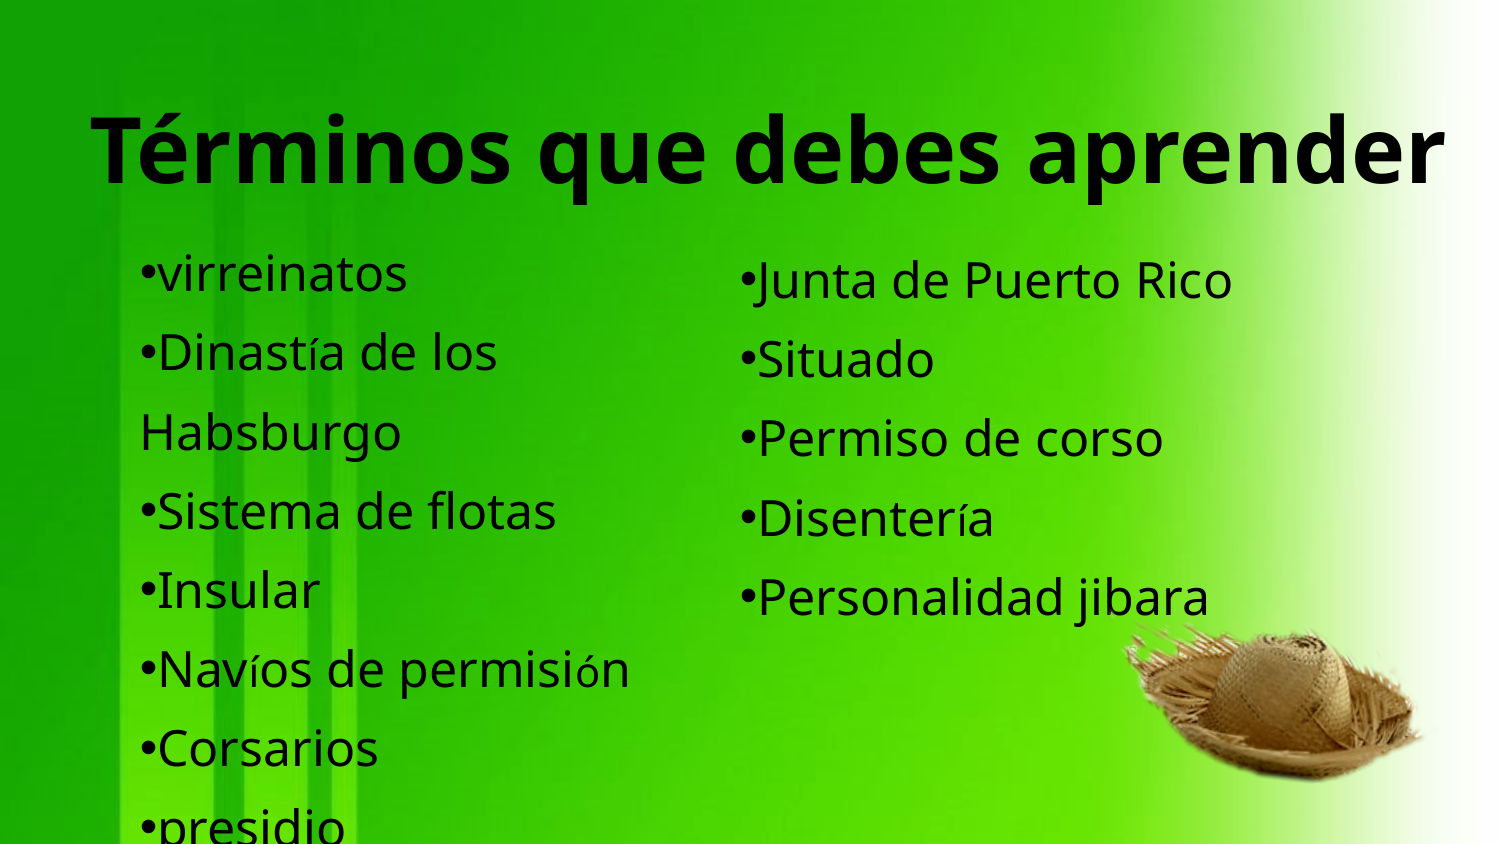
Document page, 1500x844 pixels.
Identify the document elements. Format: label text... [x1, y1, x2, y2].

picture [0, 0, 1500, 844]
text_box virreinatos Dinastía de los Habsburgo Sistema de flotas Insular Navíos de permisión Corsarios presidio [124, 215, 725, 753]
text_box Términos que debes aprender [74, 84, 1500, 216]
text_box Junta de Puerto Rico Situado Permiso de corso Disentería Personalidad jibara [724, 221, 1325, 760]
